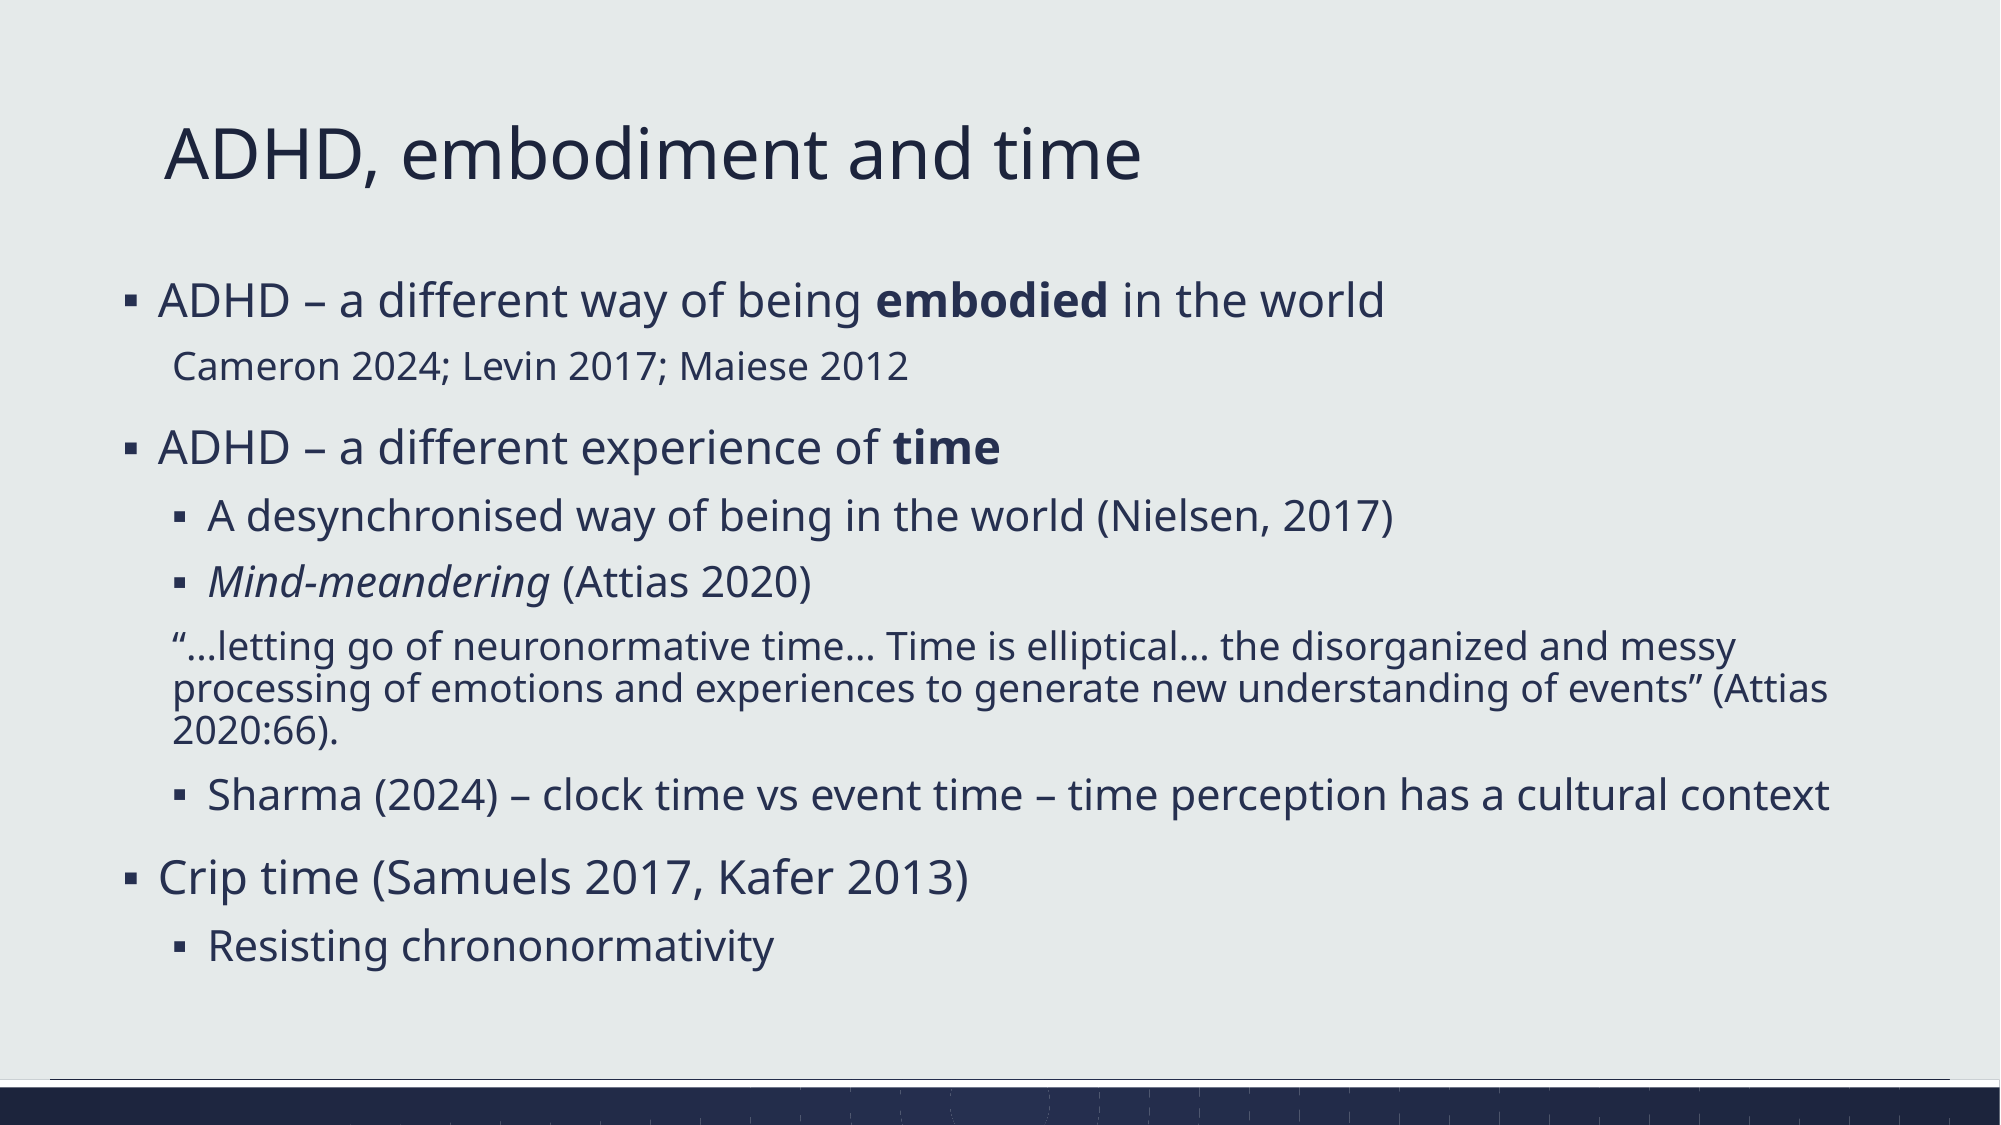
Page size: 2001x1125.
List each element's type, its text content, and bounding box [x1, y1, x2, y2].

title ADHD, embodiment and time [149, 0, 1710, 186]
list ADHD – a different way of being embodied in the world Cameron 2024; Levin 2017; Maiese 2012 ADHD – a different experience of time A desynchronised way of being in the world (Nielsen, 2017) Mind-meandering (Attias 2020) “…letting go of neuronormative time… Time is elliptical… the disorganized and messy processing of emotions and experiences to generate new understanding of events” (Attias 2020:66). Sharma (2024) – clock time vs event time – time perception has a cultural context Crip time (Samuels 2017, Kafer 2013) Resisting chrononormativity [100, 186, 1851, 1020]
